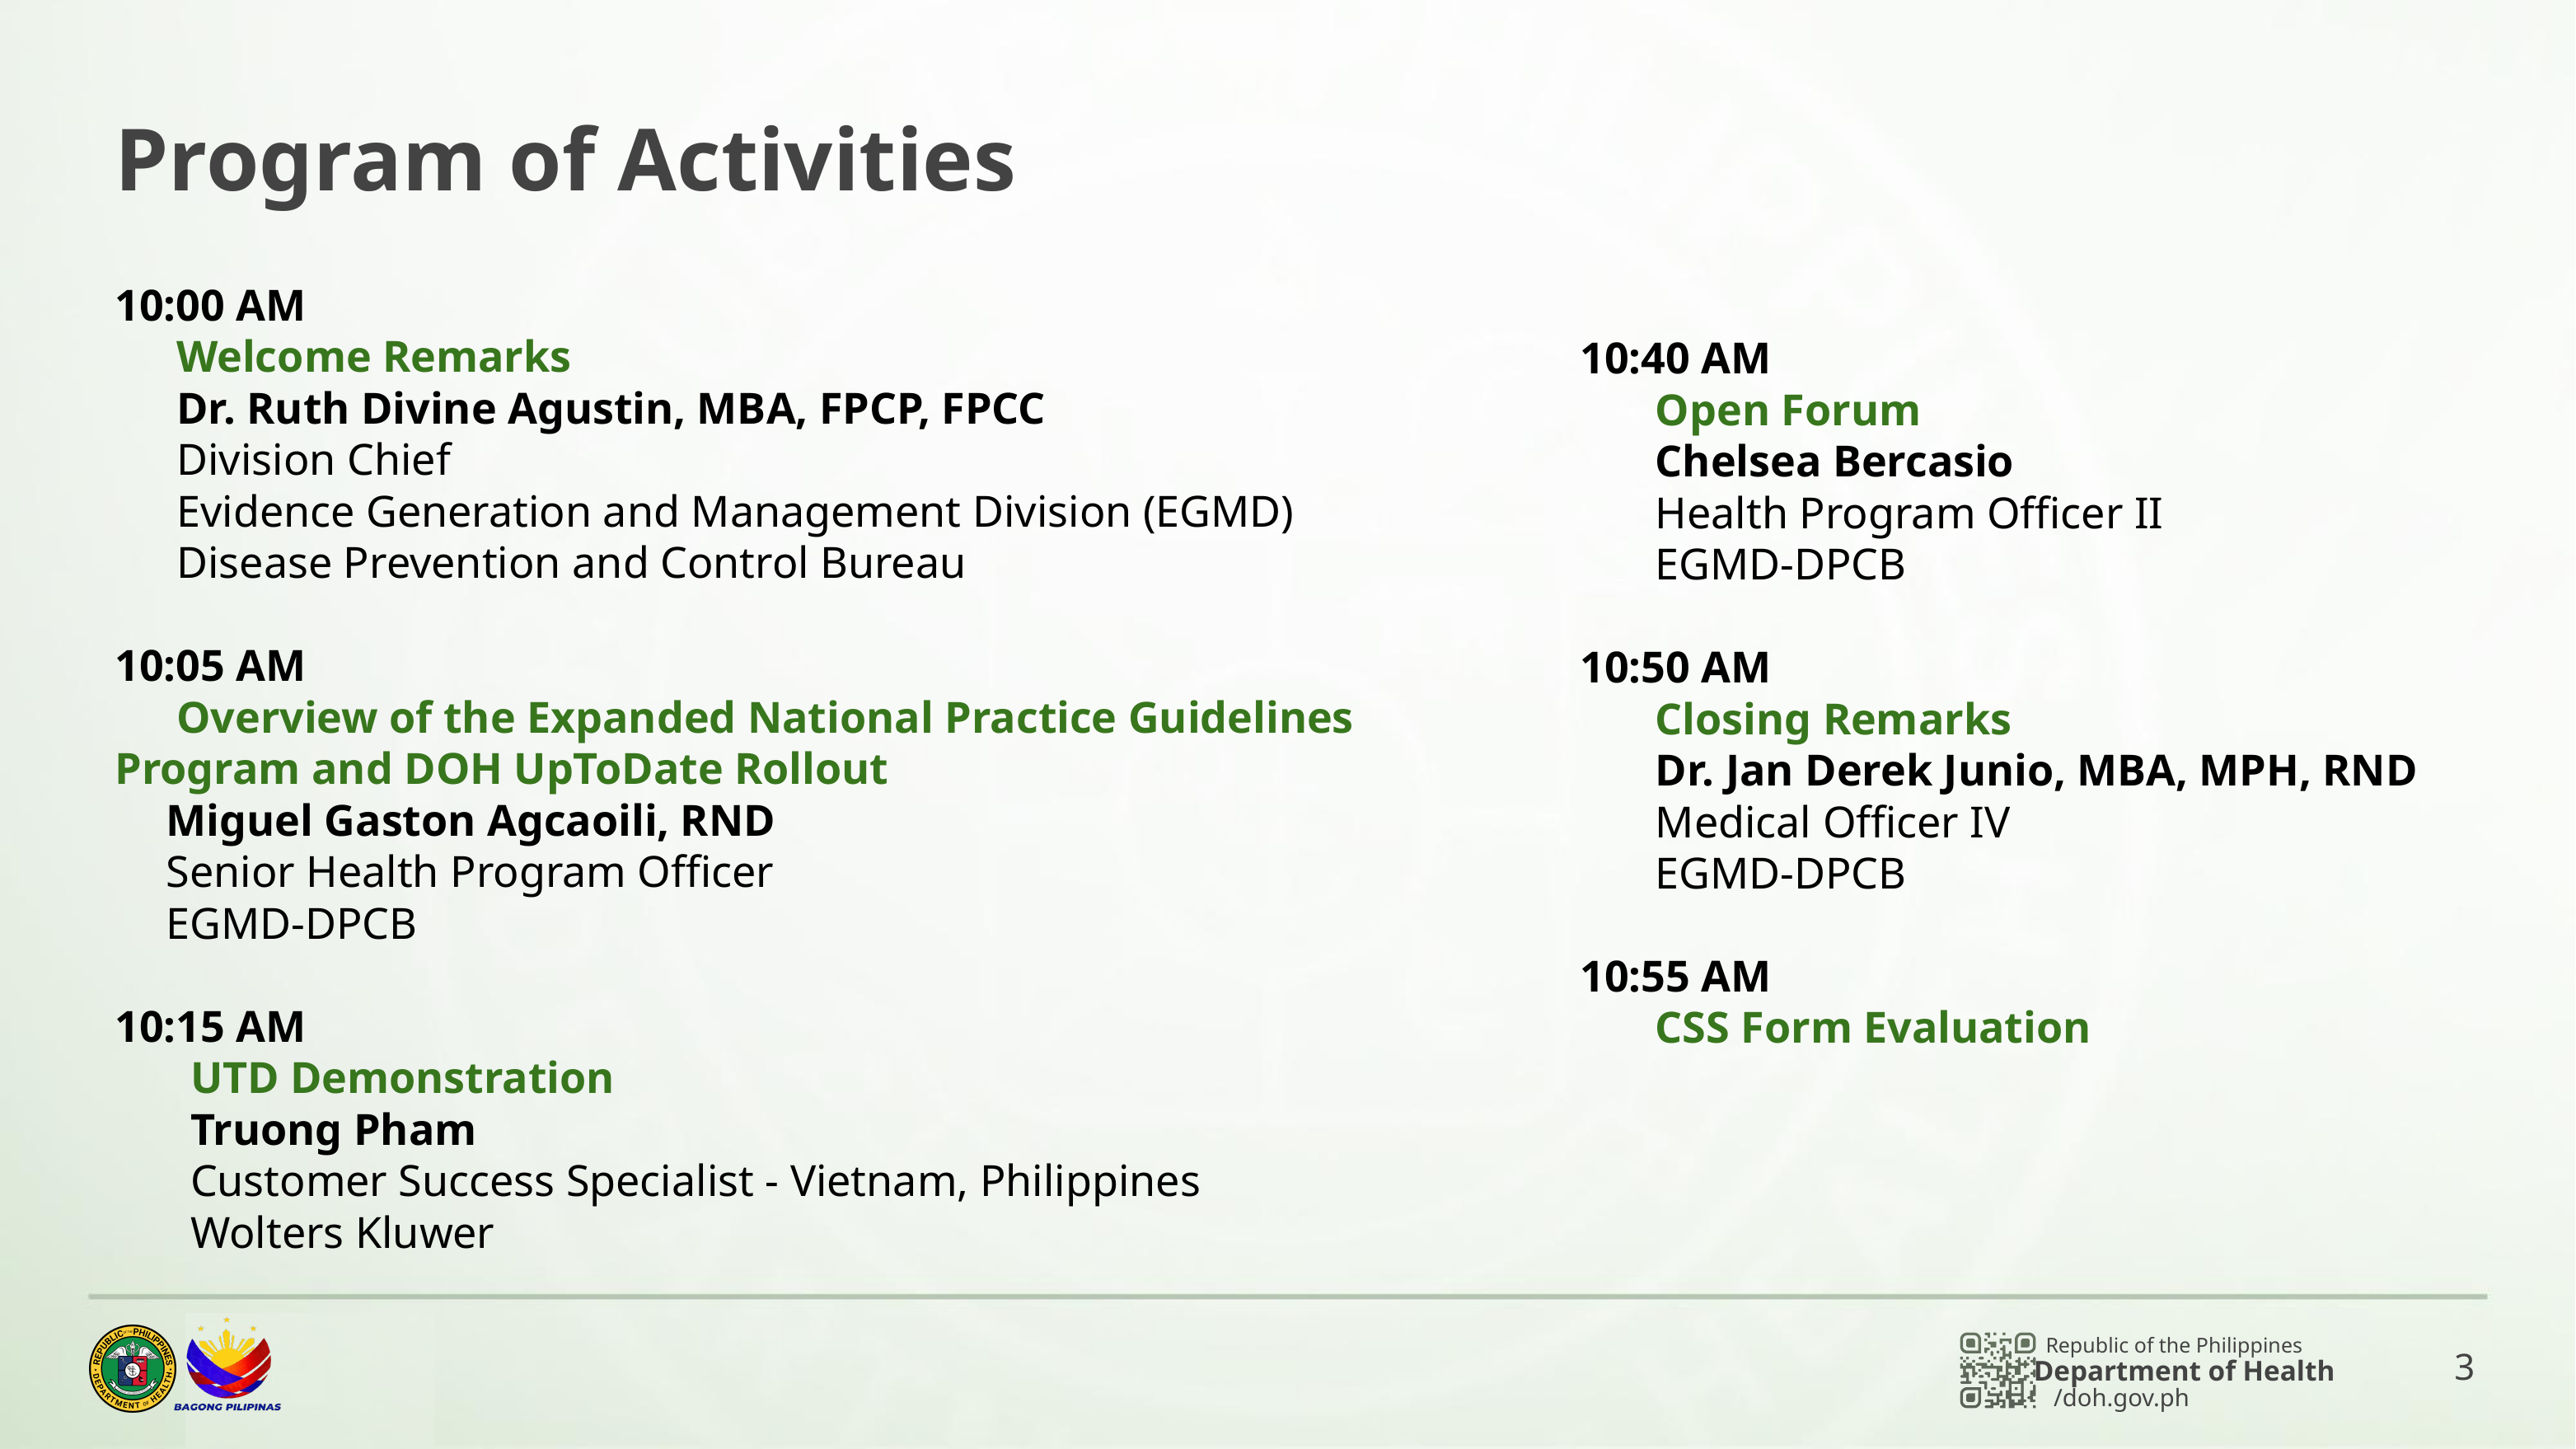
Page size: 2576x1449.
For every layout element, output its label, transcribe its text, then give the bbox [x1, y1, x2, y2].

title Program of Activities [89, 99, 2477, 299]
slide_number ‹#› [2381, 1313, 2501, 1425]
picture [0, 0, 2575, 1449]
list 10:40 AM Open Forum Chelsea Bercasio Health Program Officer II EGMD-DPCB 10:50 AM Closing Remarks Dr. Jan Derek Junio, MBA, MPH, RND Medical Officer IV EGMD-DPCB 10:55 AM CSS Form Evaluation [1553, 253, 2477, 1195]
list 10:00 AM Welcome Remarks Dr. Ruth Divine Agustin, MBA, FPCP, FPCC Division Chief Evidence Generation and Management Division (EGMD) Disease Prevention and Control Bureau 10:05 AM Overview of the Expanded National Practice Guidelines Program and DOH UpToDate Rollout Miguel Gaston Agcaoili, RND Senior Health Program Officer EGMD-DPCB 10:15 AM UTD Demonstration Truong Pham Customer Success Specialist - Vietnam, Philippines Wolters Kluwer [89, 252, 1394, 1314]
